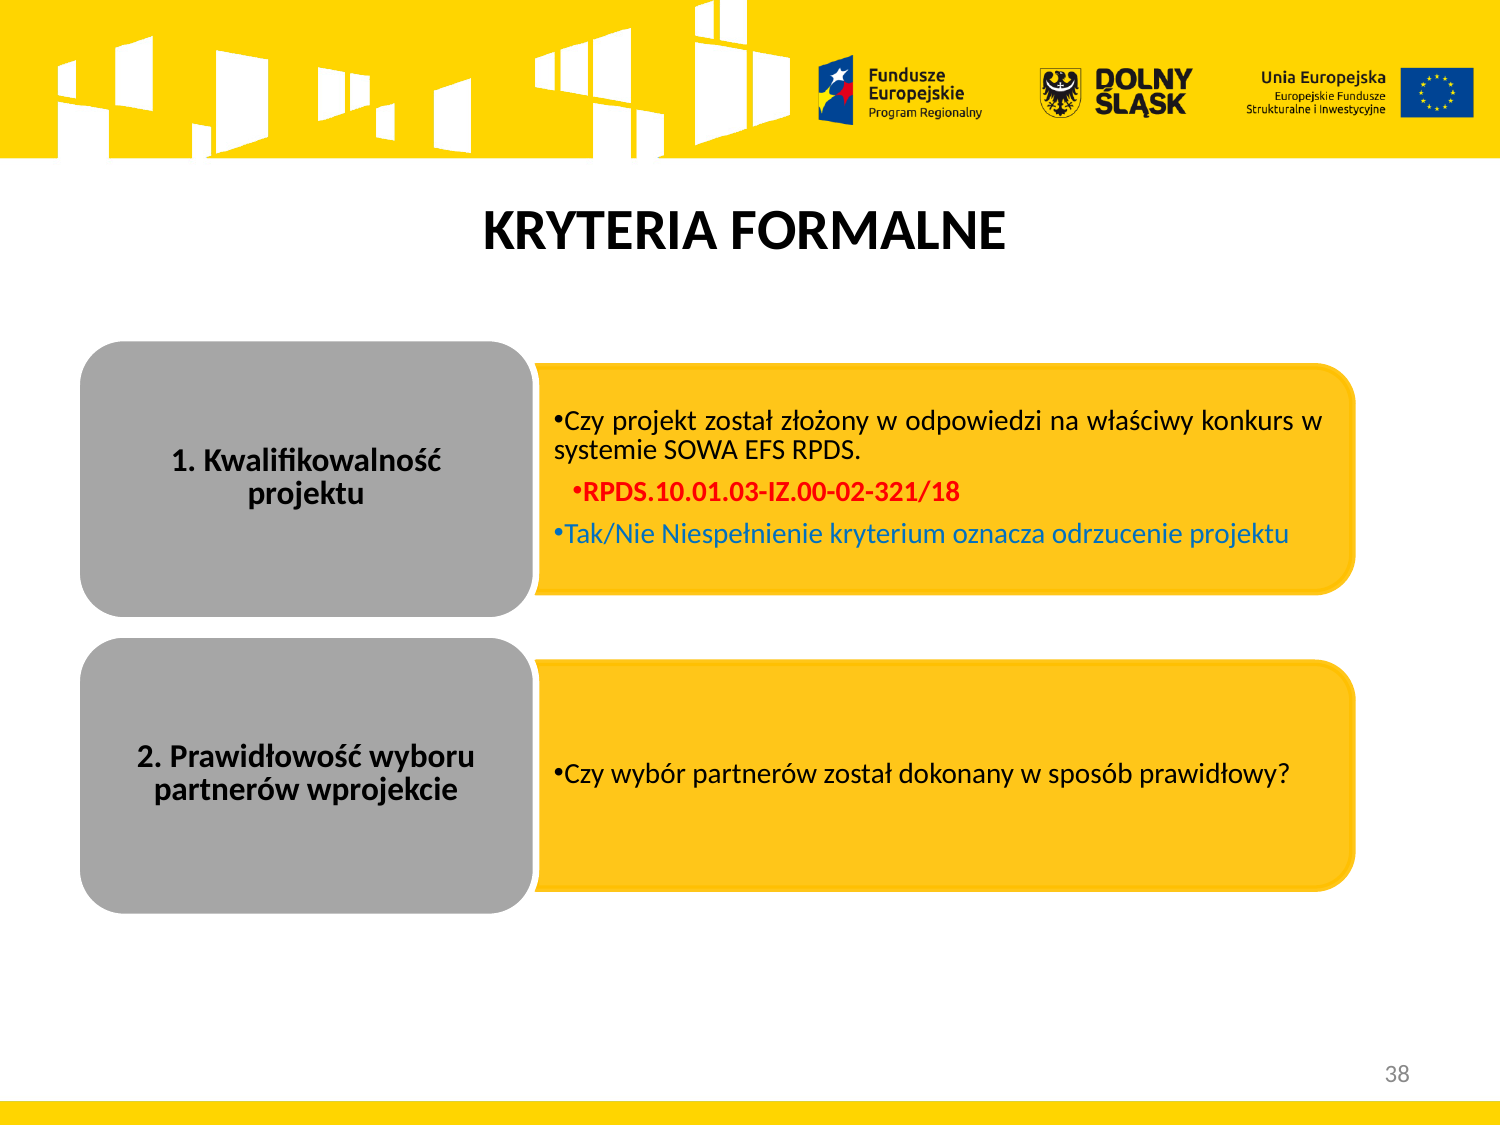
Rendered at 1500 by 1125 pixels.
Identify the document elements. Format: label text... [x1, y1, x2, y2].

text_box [76, 337, 1353, 918]
slide_number 38 [1074, 1042, 1425, 1103]
picture [0, 0, 1500, 1125]
title KRYTERIA FORMALNE [76, 184, 1427, 268]
